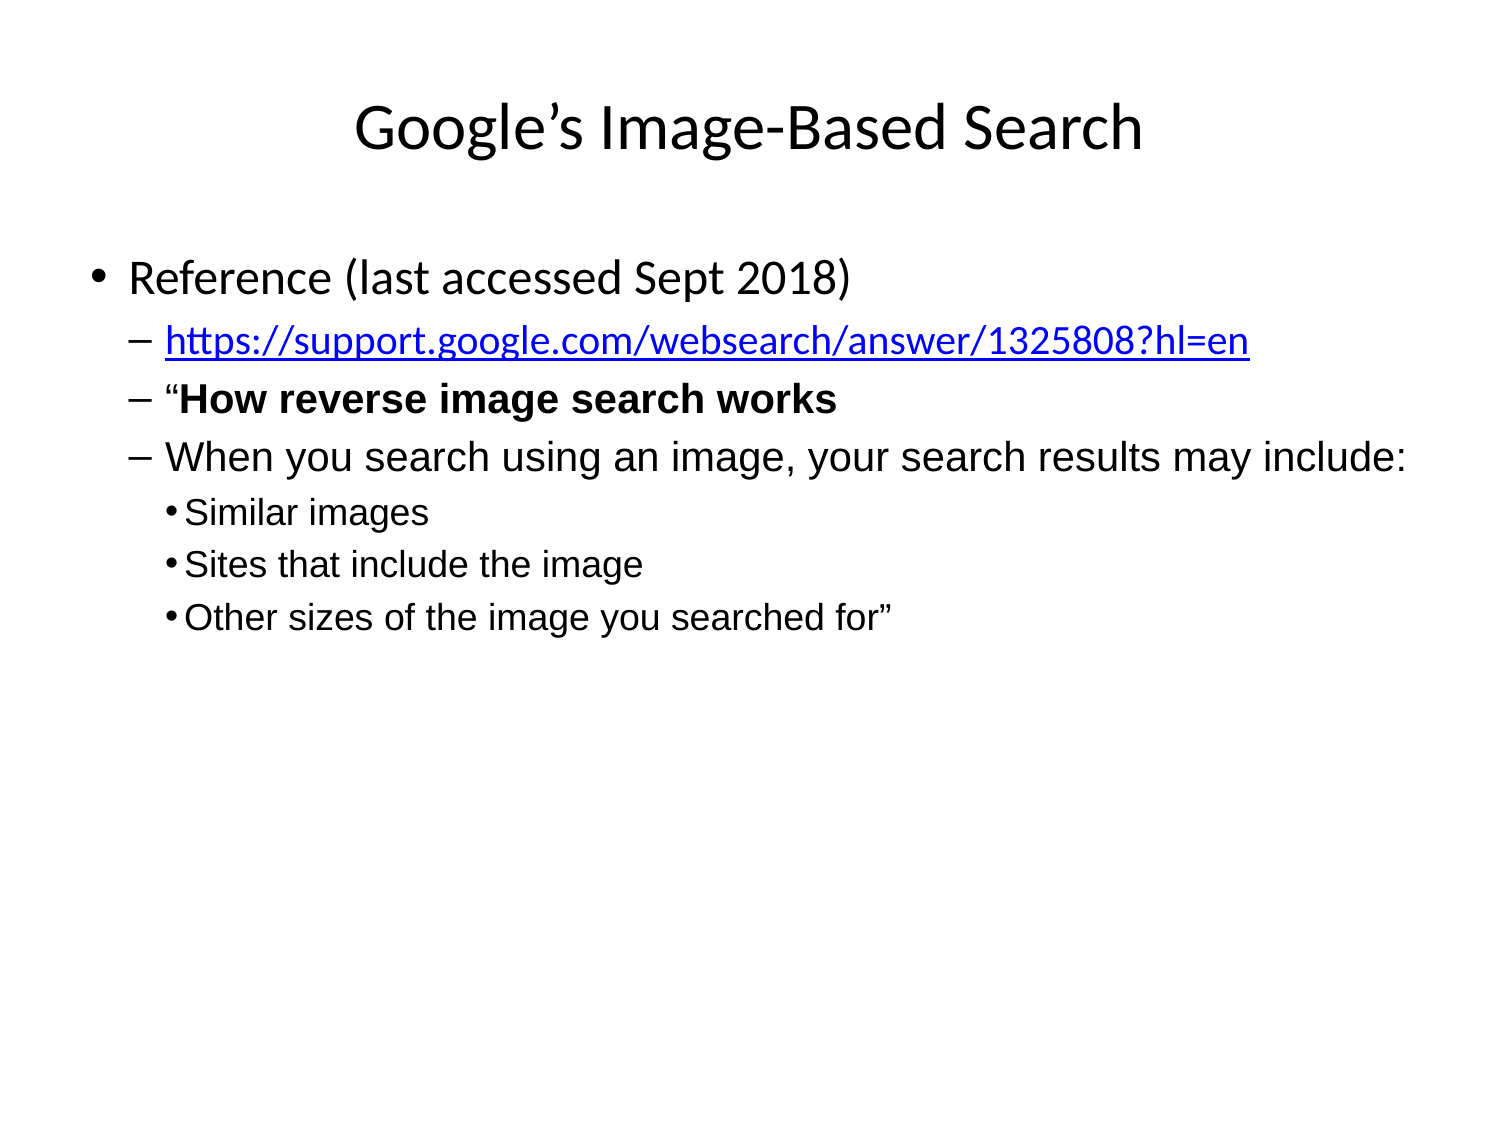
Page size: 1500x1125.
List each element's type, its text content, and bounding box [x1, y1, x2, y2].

title Google’s Image-Based Search [75, 45, 1425, 200]
list Reference (last accessed Sept 2018) https://support.google.com/websearch/answer/1325808?hl=en “How reverse image search works When you search using an image, your search results may include: Similar images Sites that include the image Other sizes of the image you searched for” [75, 237, 1425, 1063]
